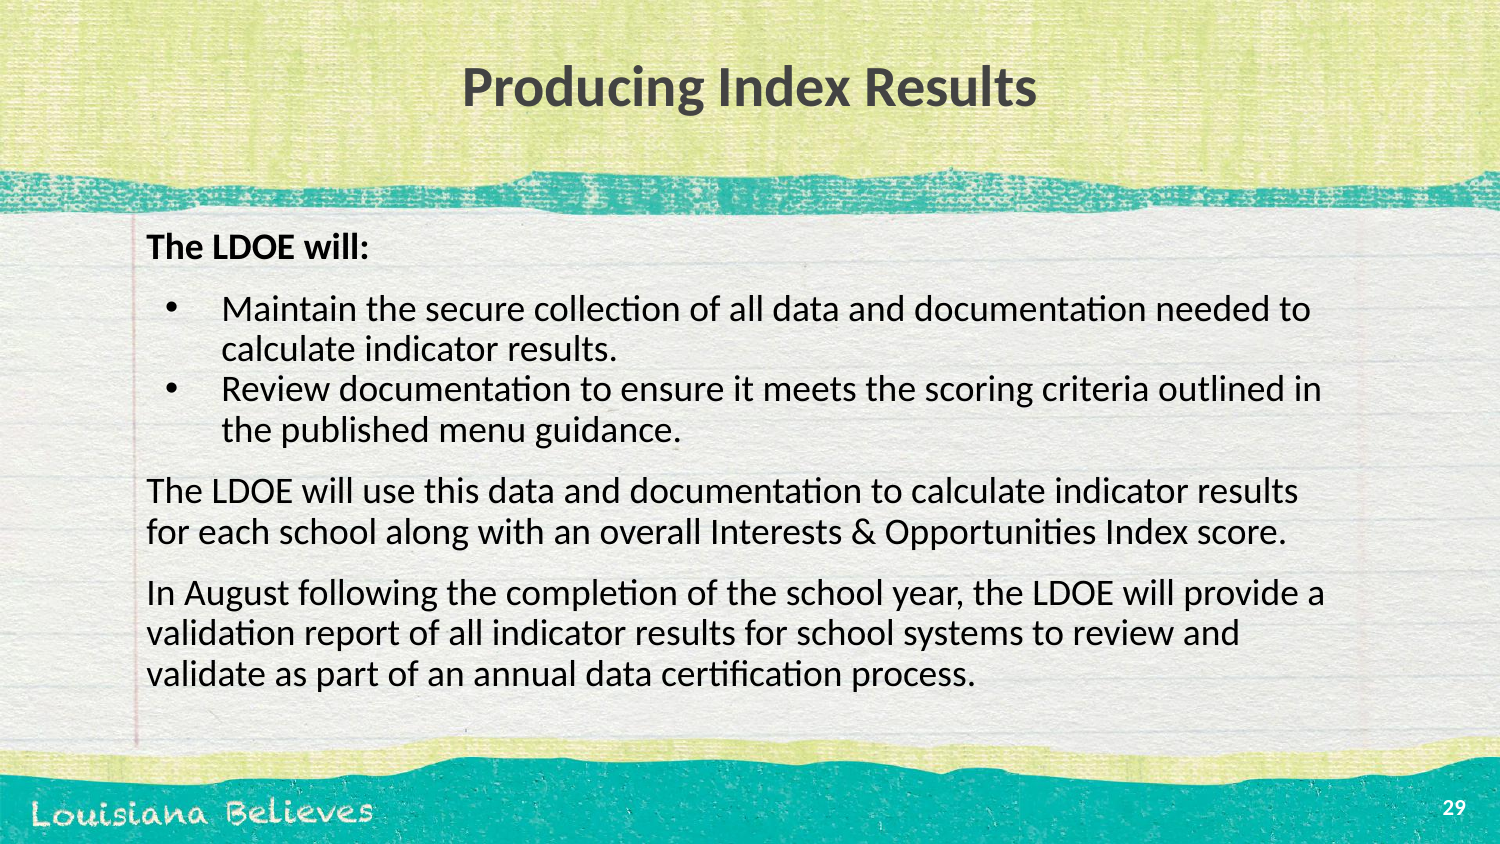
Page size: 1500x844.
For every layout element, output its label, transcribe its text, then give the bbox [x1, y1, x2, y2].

list The LDOE will: Maintain the secure collection of all data and documentation needed to calculate indicator results. Review documentation to ensure it meets the scoring criteria outlined in the published menu guidance. The LDOE will use this data and documentation to calculate indicator results for each school along with an overall Interests & Opportunities Index score. In August following the completion of the school year, the LDOE will provide a validation report of all indicator results for school systems to review and validate as part of an annual data certification process. [131, 212, 1362, 760]
picture [0, 175, 1500, 844]
title Producing Index Results [0, 0, 1500, 175]
